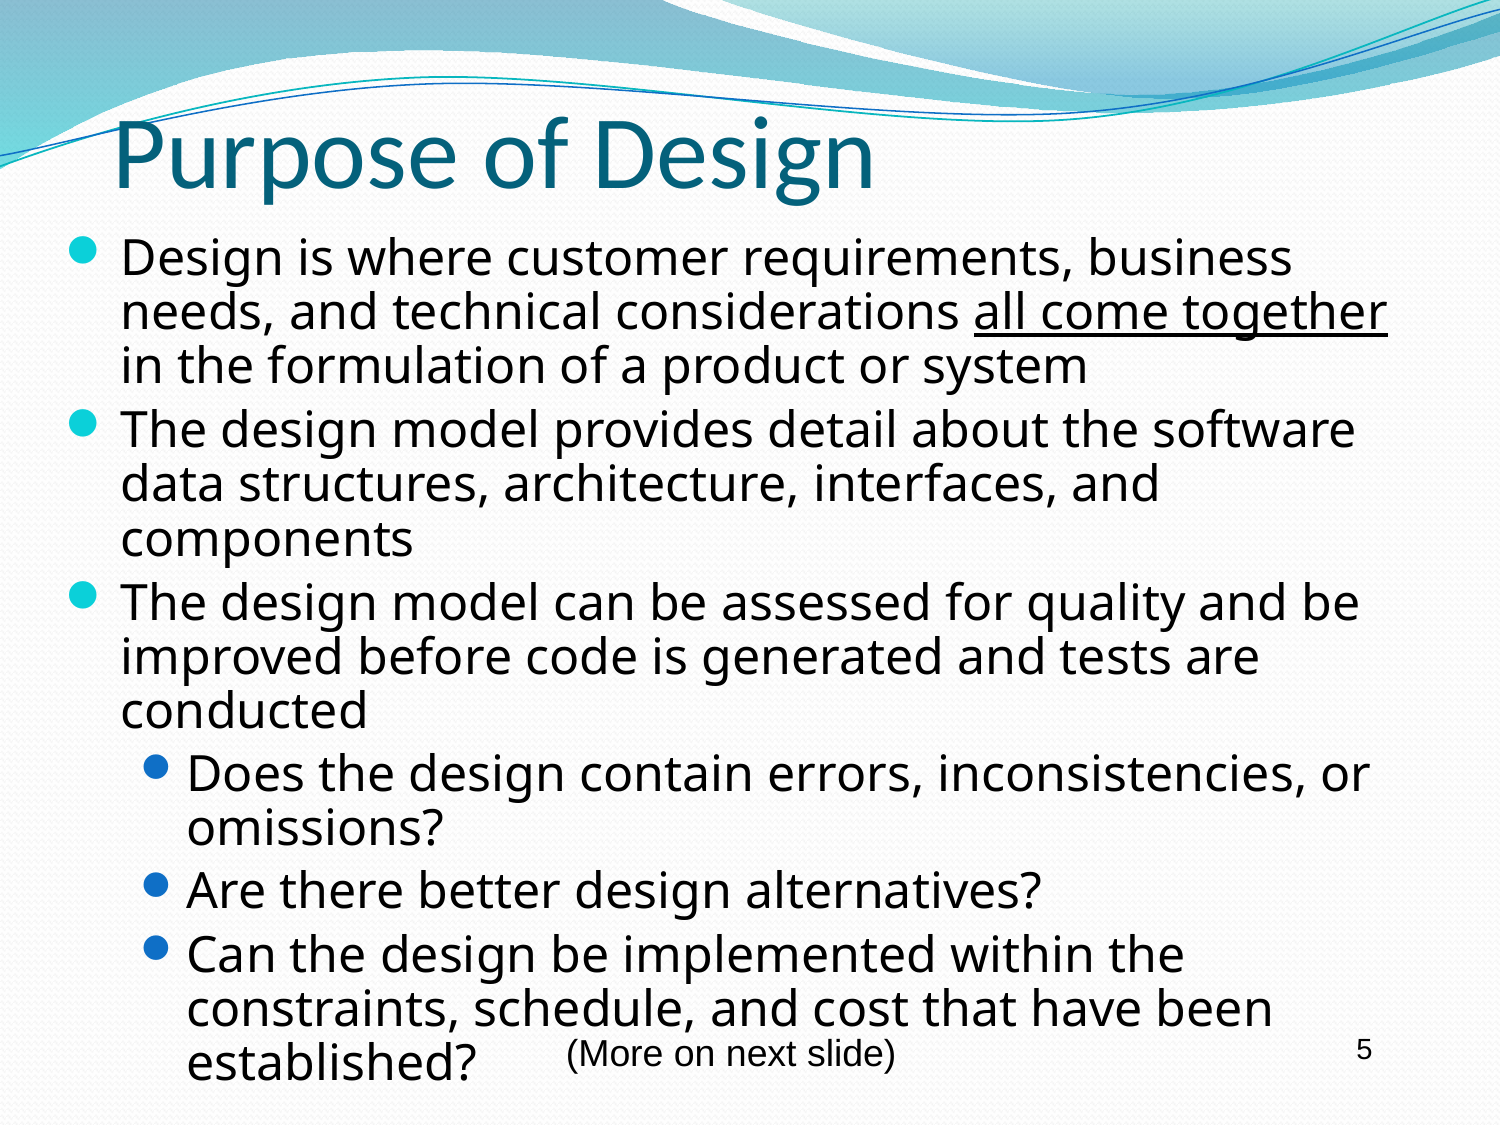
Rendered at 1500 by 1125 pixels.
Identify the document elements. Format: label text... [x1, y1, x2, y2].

list Design is where customer requirements, business needs, and technical considerations all come together in the formulation of a product or system The design model provides detail about the software data structures, architecture, interfaces, and components The design model can be assessed for quality and be improved before code is generated and tests are conducted Does the design contain errors, inconsistencies, or omissions? Are there better design alternatives? Can the design be implemented within the constraints, schedule, and cost that have been established? [49, 224, 1451, 901]
title Purpose of Design [112, 24, 1388, 213]
text_box (More on next slide) [550, 1025, 912, 1084]
text_box 5 [1074, 1024, 1388, 1074]
